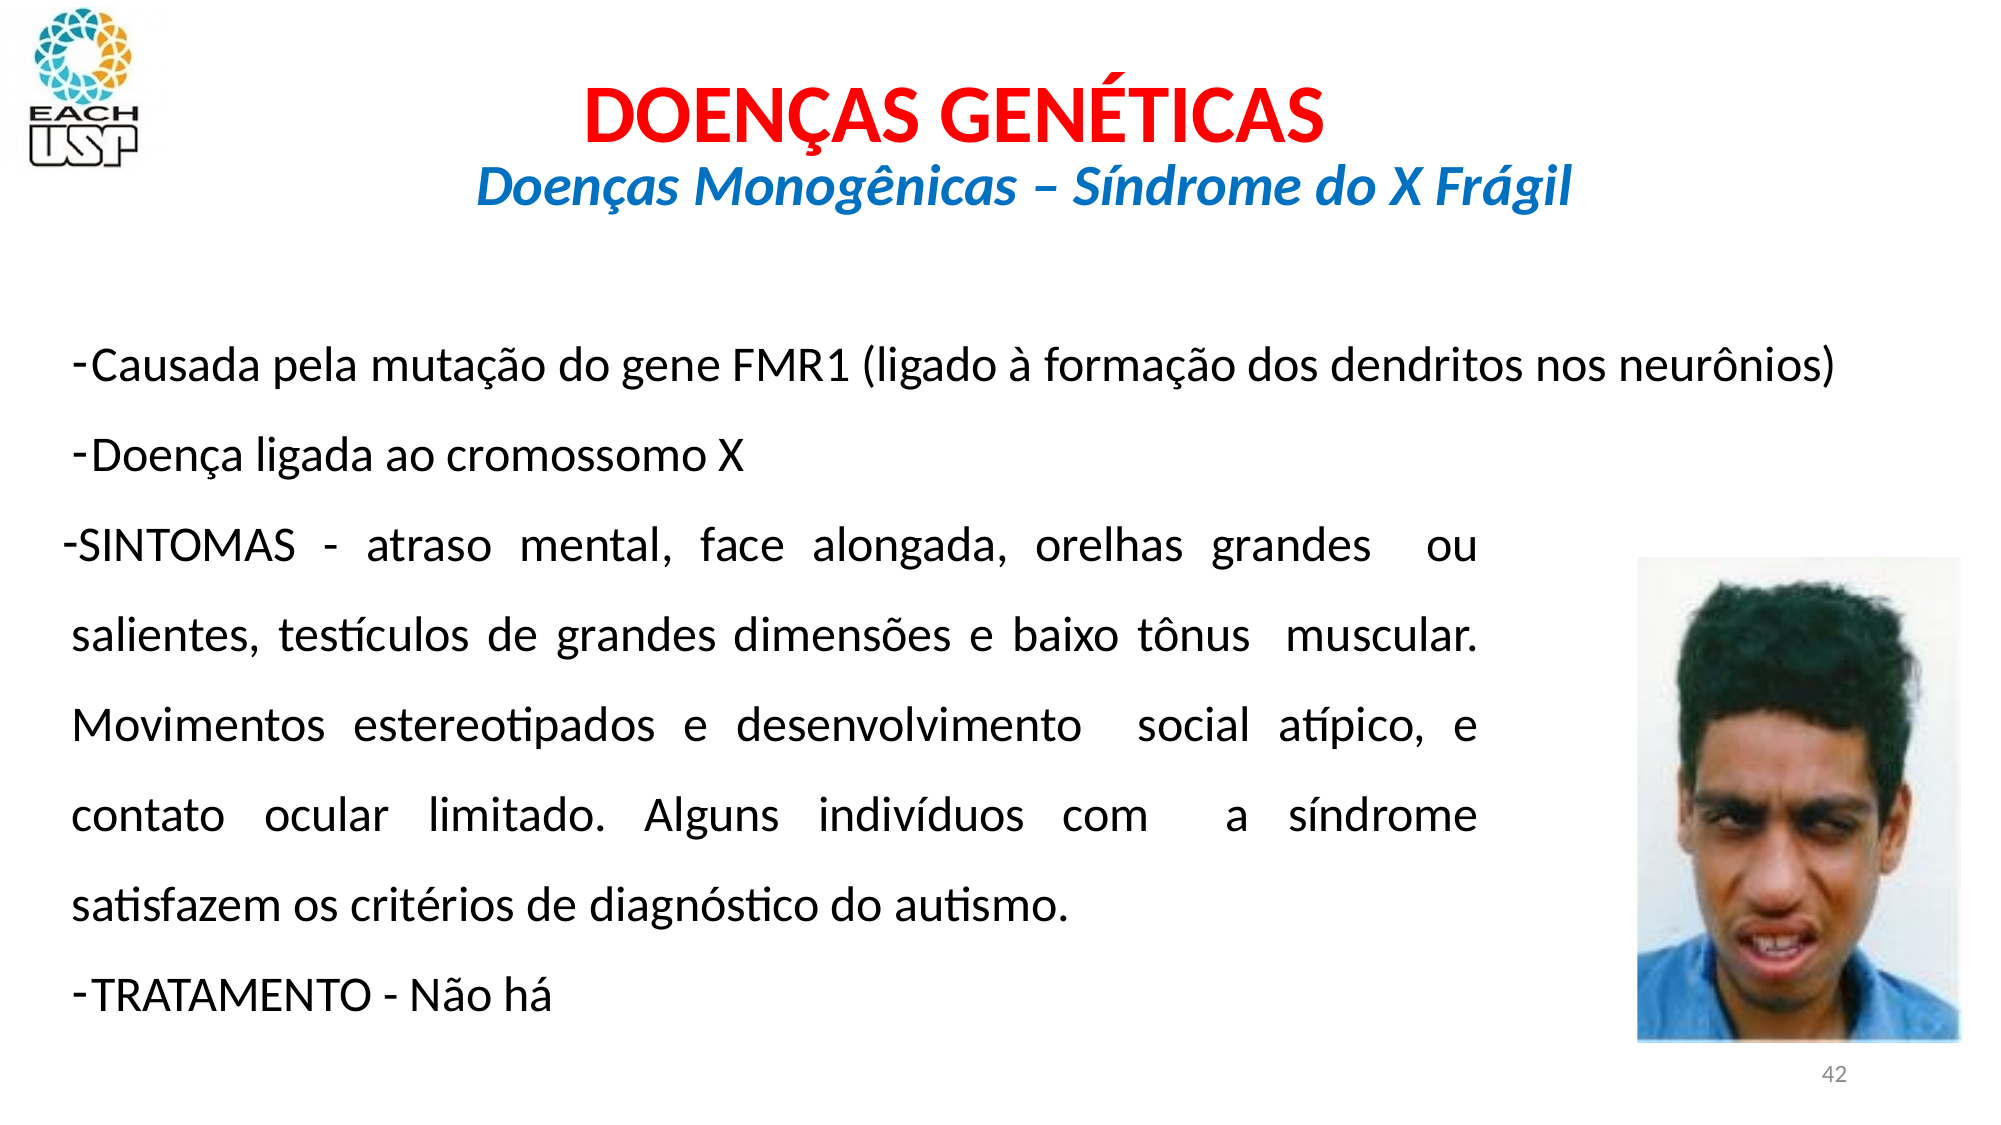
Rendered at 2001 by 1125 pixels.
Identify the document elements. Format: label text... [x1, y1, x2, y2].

text_box DOENÇAS GENÉTICAS [568, 7, 1597, 136]
list Causada pela mutação do gene FMR1 (ligado à formação dos dendritos nos neurônios) Doença ligada ao cromossomo X SINTOMAS - atraso mental, face alongada, orelhas grandes ou salientes, testículos de grandes dimensões e baixo tônus muscular. Movimentos estereotipados e desenvolvimento social atípico, e contato ocular limitado. Alguns indivíduos com a síndrome satisfazem os critérios de diagnóstico do autismo. TRATAMENTO - Não há [62, 299, 1863, 1022]
text_box Doenças Monogênicas – Síndrome do X Frágil [461, 136, 1597, 238]
picture [0, 7, 164, 171]
text_box [1637, 557, 1962, 1043]
slide_number 42 [1412, 1042, 1863, 1103]
